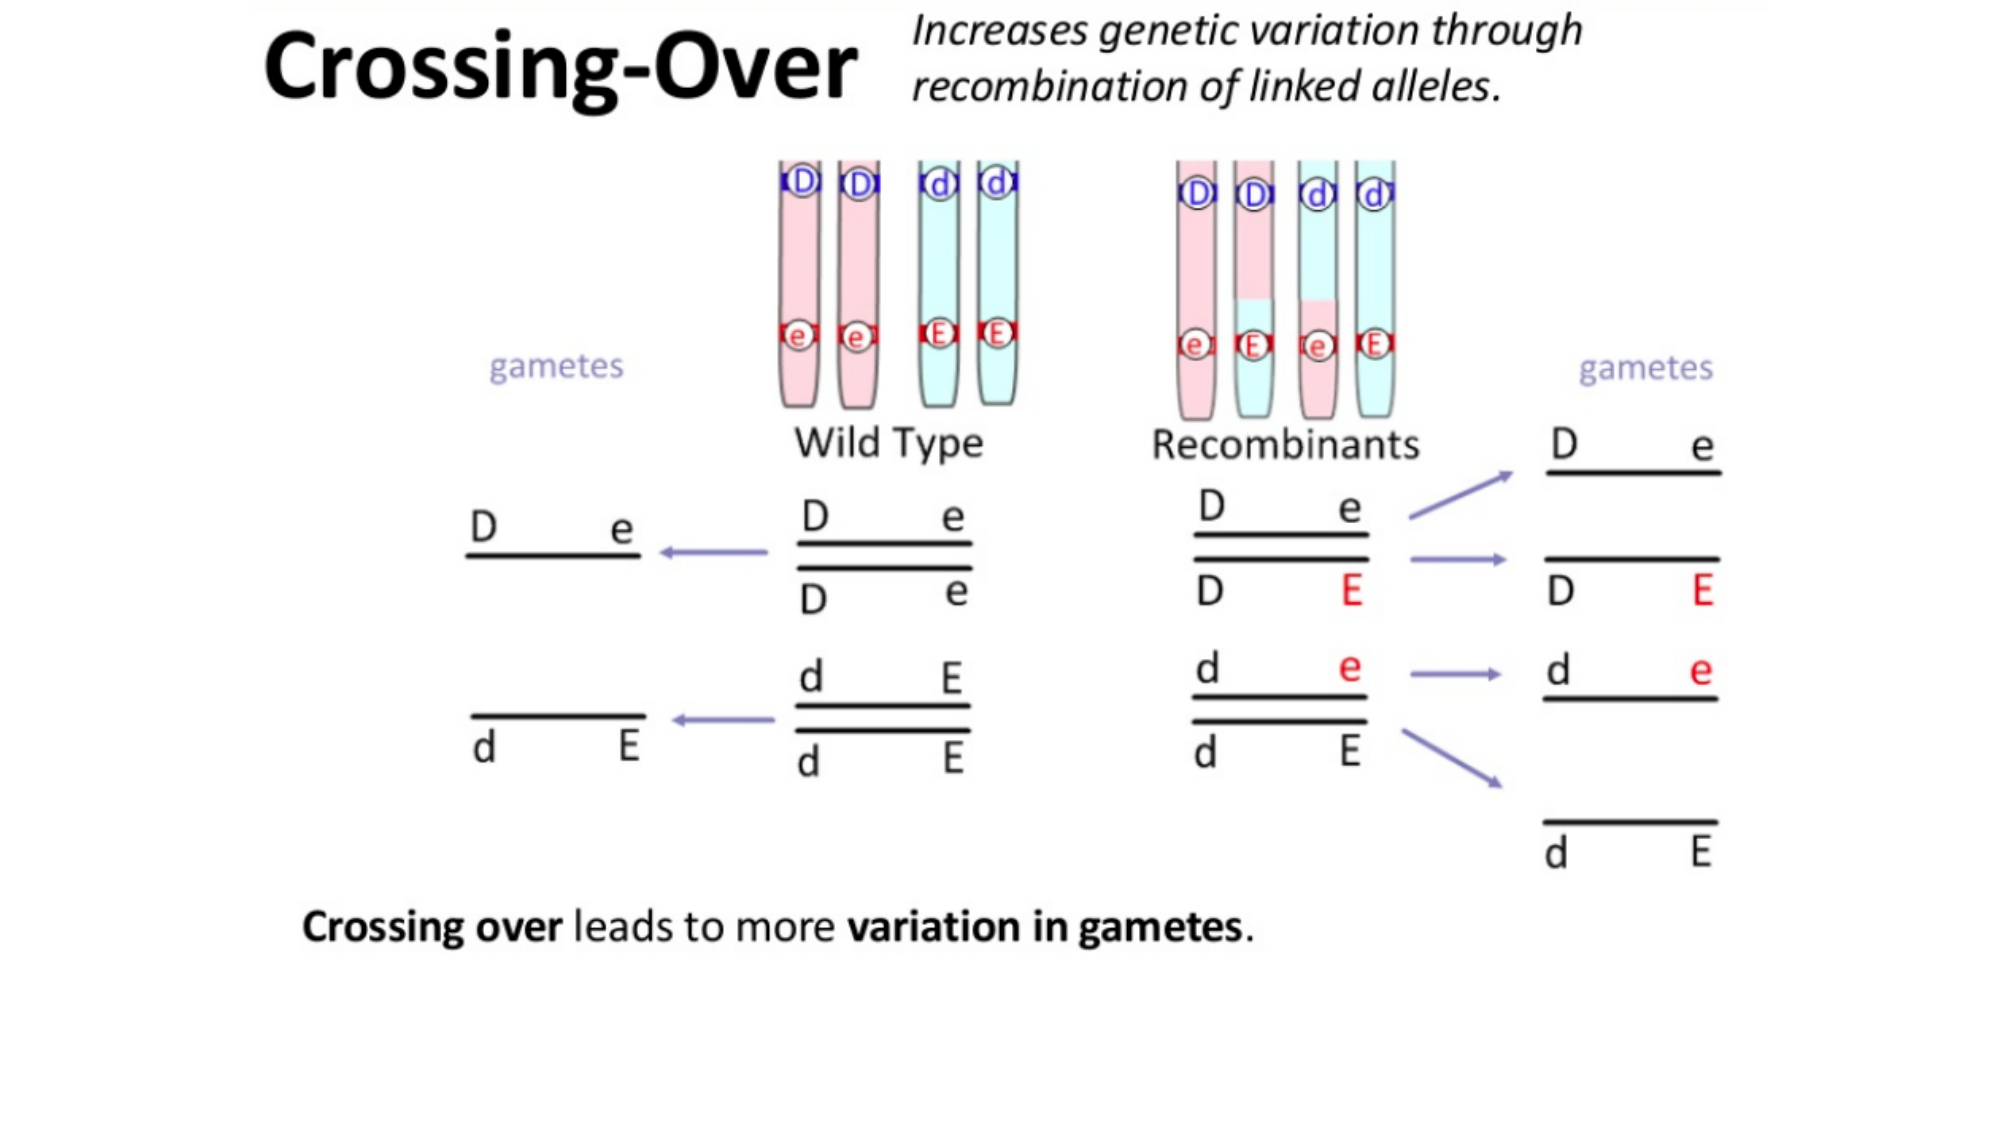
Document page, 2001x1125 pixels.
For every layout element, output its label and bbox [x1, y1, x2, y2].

list [249, 0, 1770, 974]
